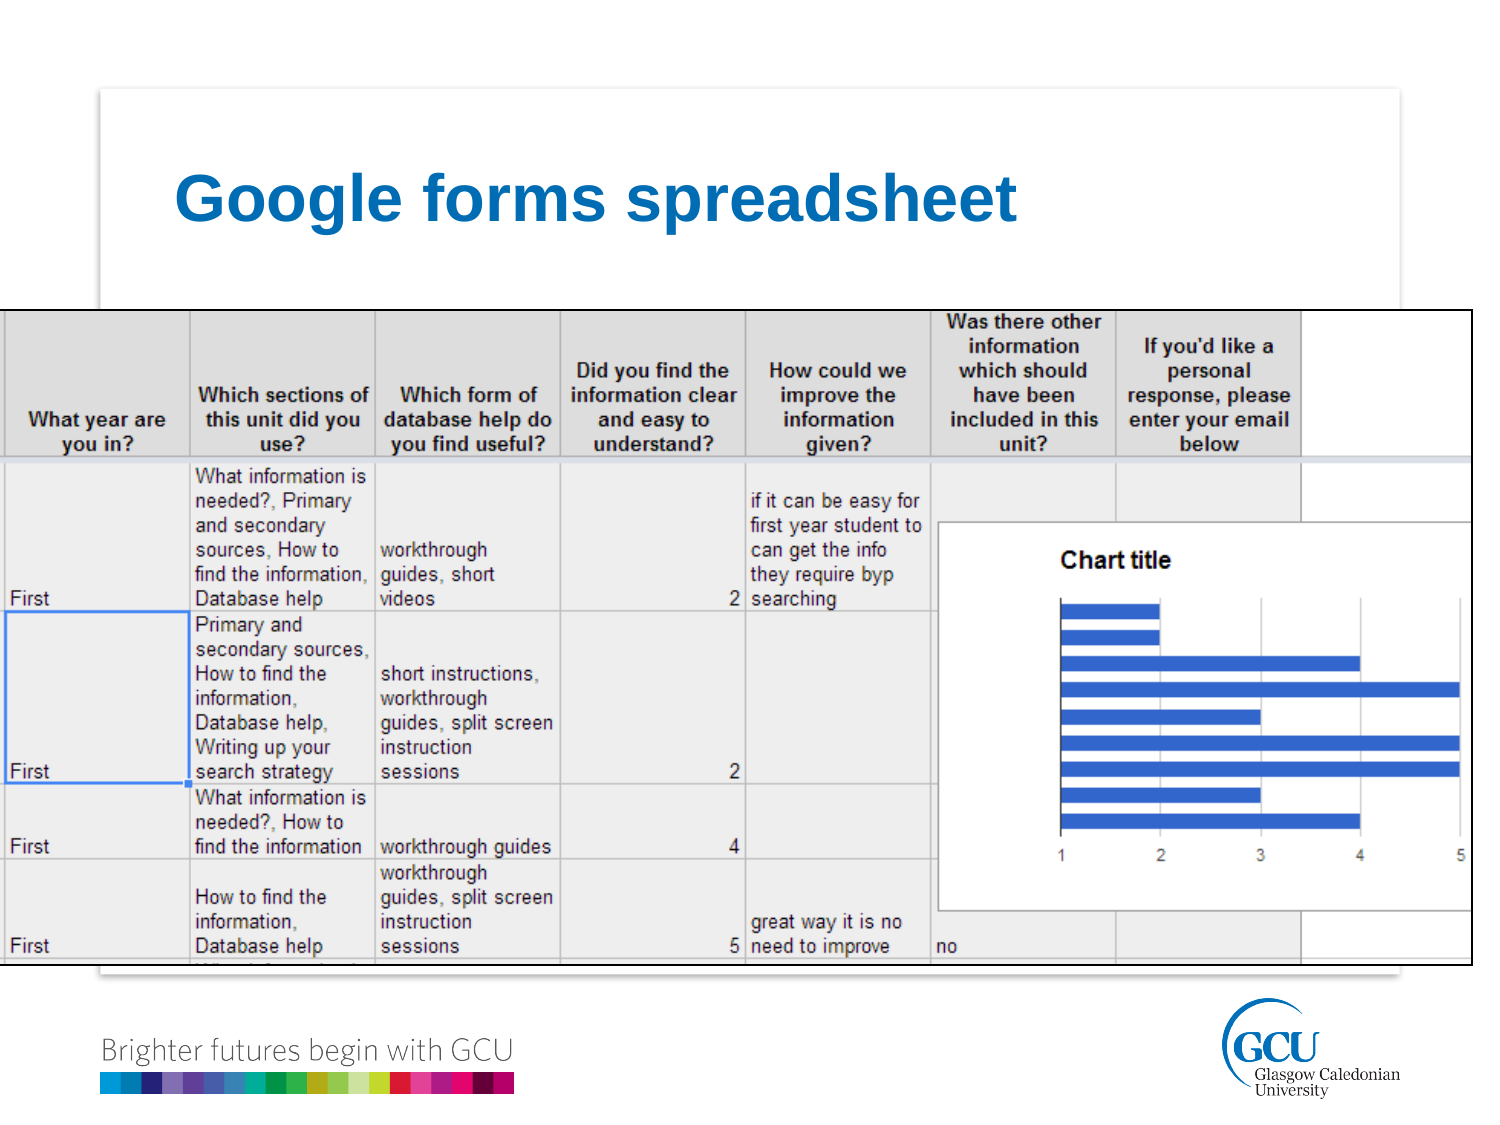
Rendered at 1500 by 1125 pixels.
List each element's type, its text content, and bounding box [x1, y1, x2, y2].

picture [142, 1072, 514, 1094]
list Google forms spreadsheet [159, 147, 1096, 309]
picture [0, 310, 1472, 965]
picture [100, 1035, 514, 1069]
picture [1222, 998, 1400, 1099]
